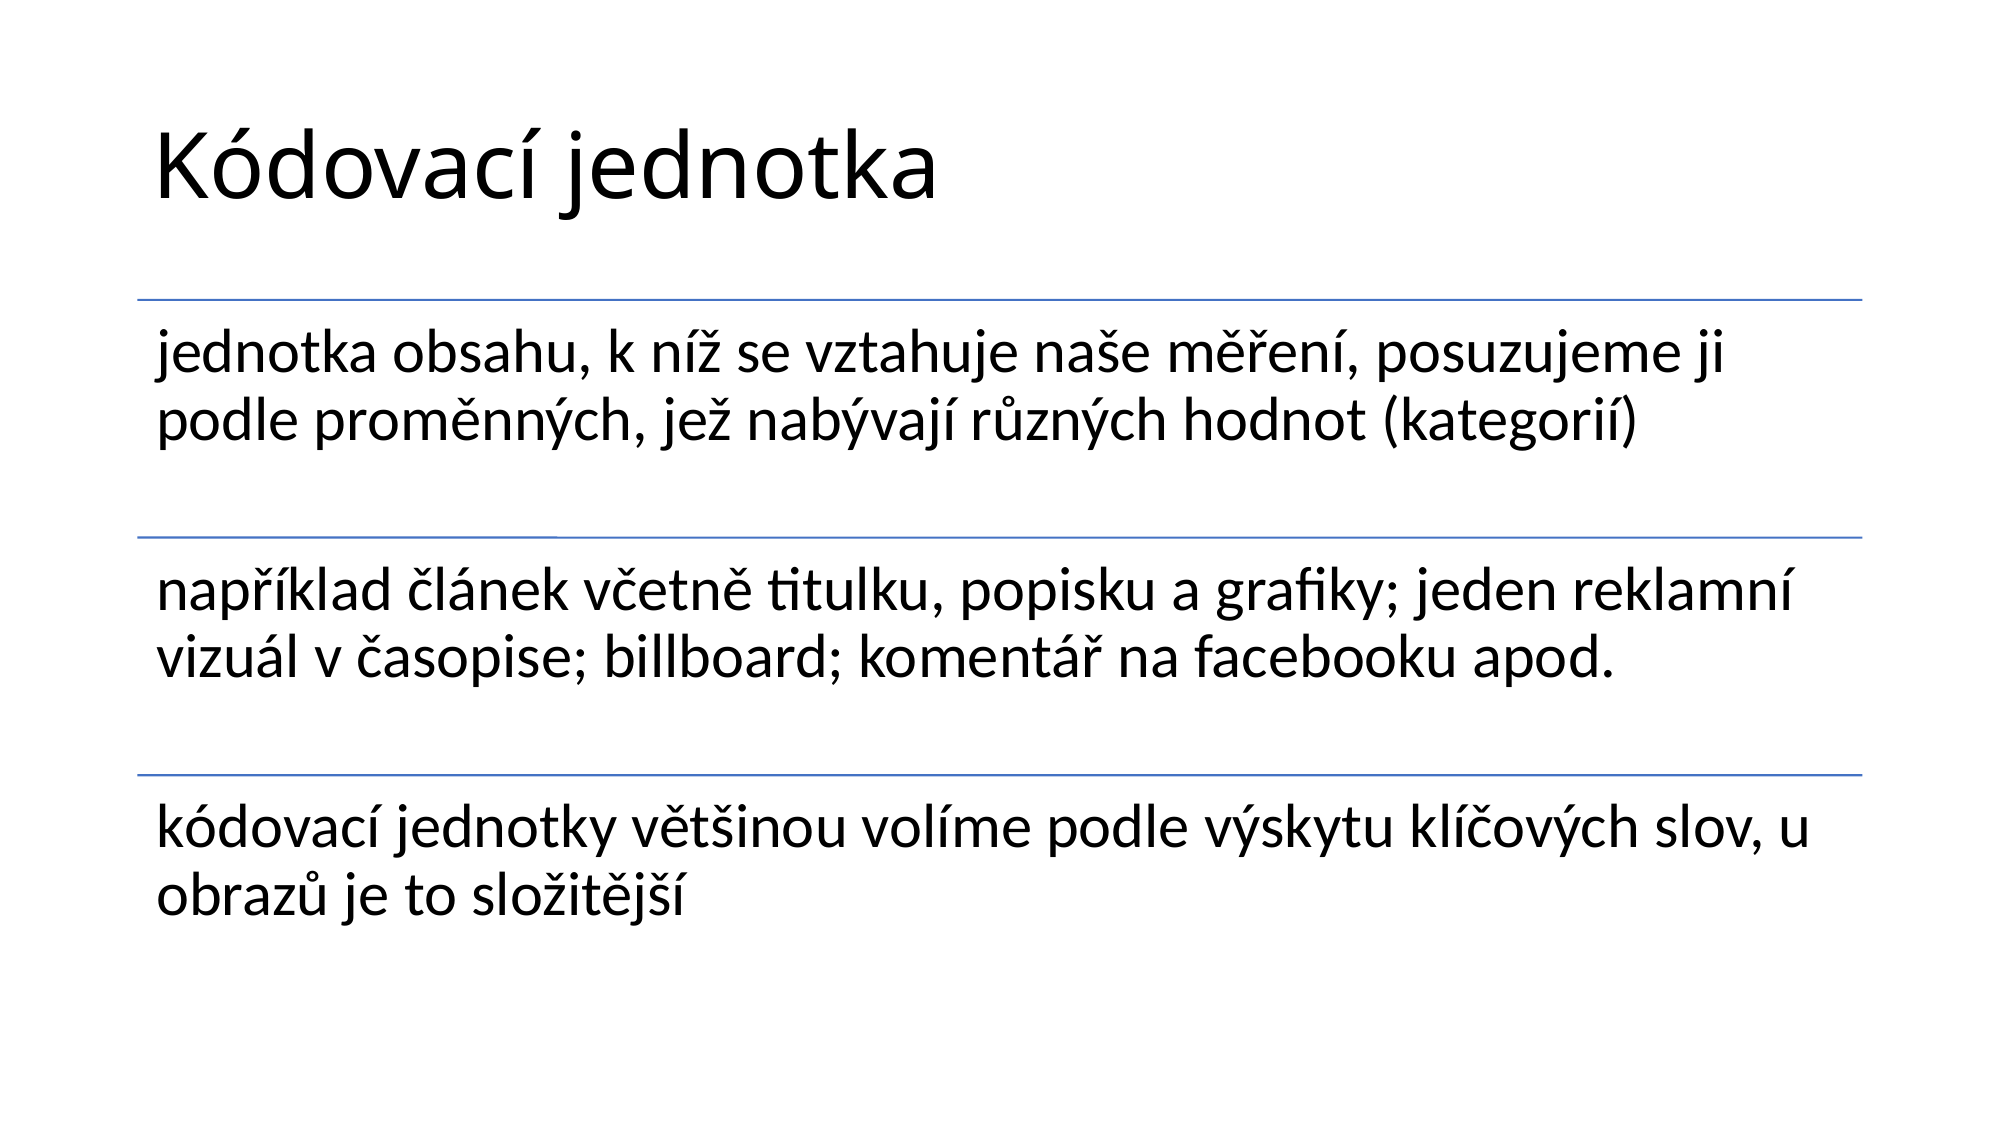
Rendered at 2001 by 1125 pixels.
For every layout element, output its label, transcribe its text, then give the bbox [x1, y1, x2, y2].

title Kódovací jednotka [137, 59, 1863, 278]
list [137, 299, 1863, 1014]
